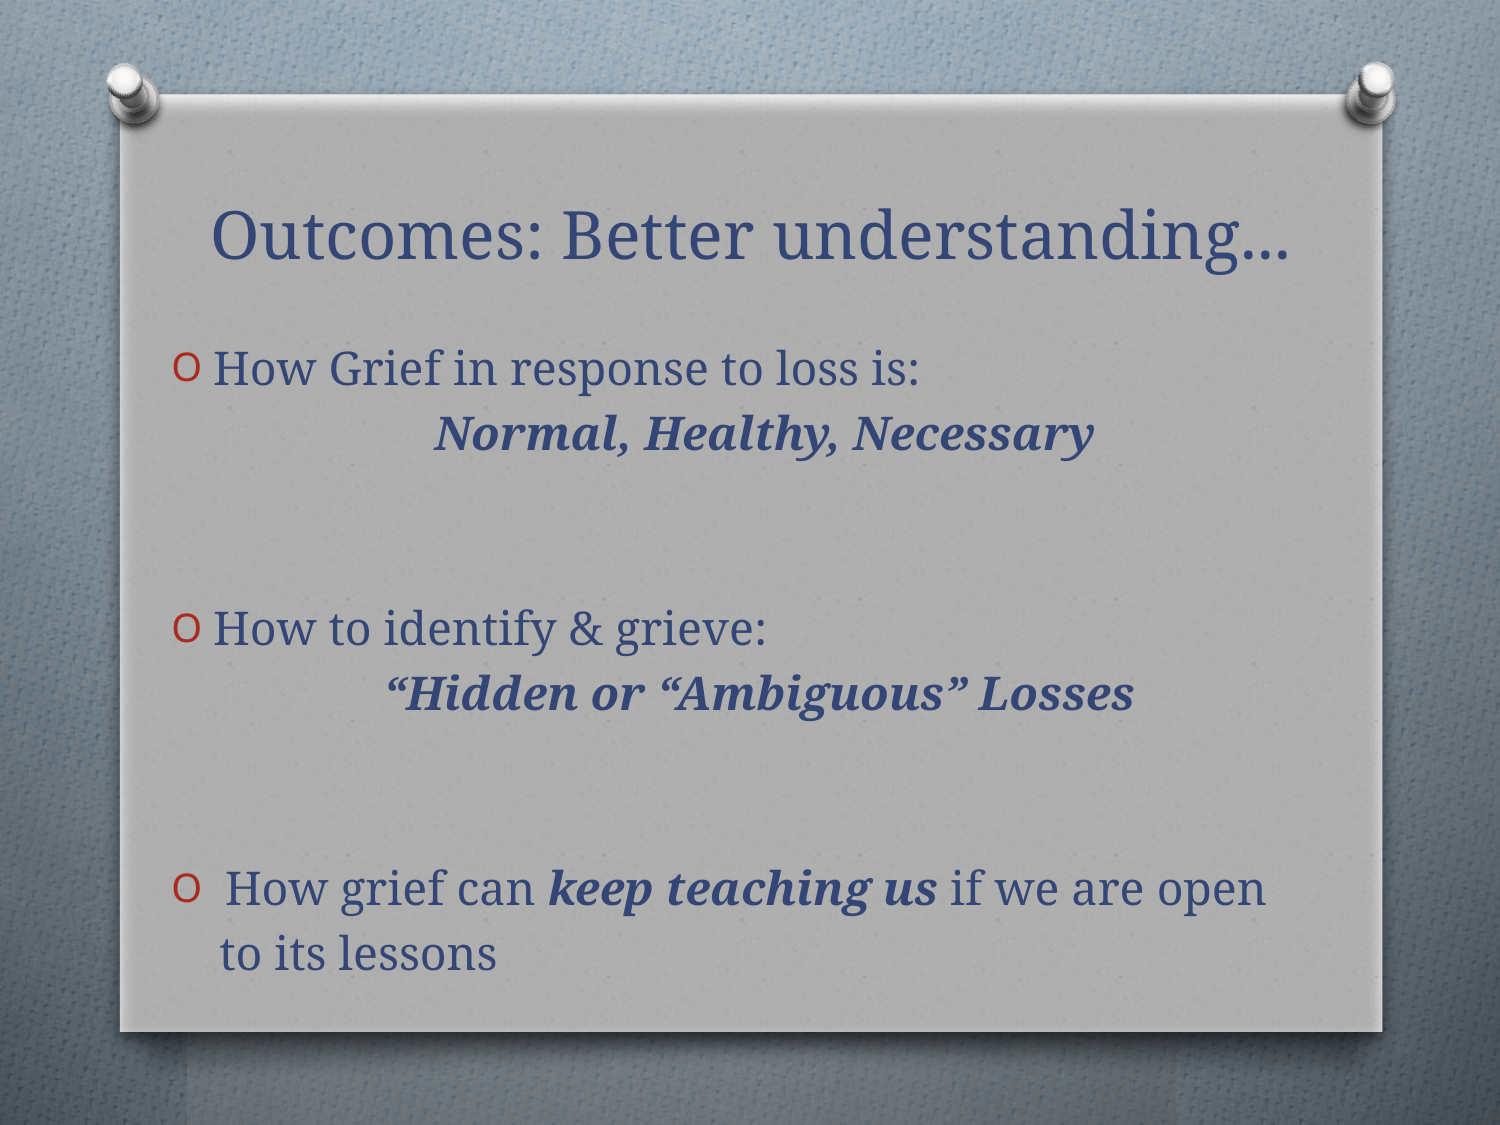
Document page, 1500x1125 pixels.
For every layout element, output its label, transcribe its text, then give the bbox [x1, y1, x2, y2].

title Outcomes: Better understanding... [179, 134, 1323, 331]
list How Grief in response to loss is: Normal, Healthy, Necessary How to identify & grieve: “Hidden or “Ambiguous” Losses How grief can keep teaching us if we are open to its lessons [156, 331, 1363, 996]
picture [1317, 35, 1439, 156]
picture [75, 29, 198, 153]
